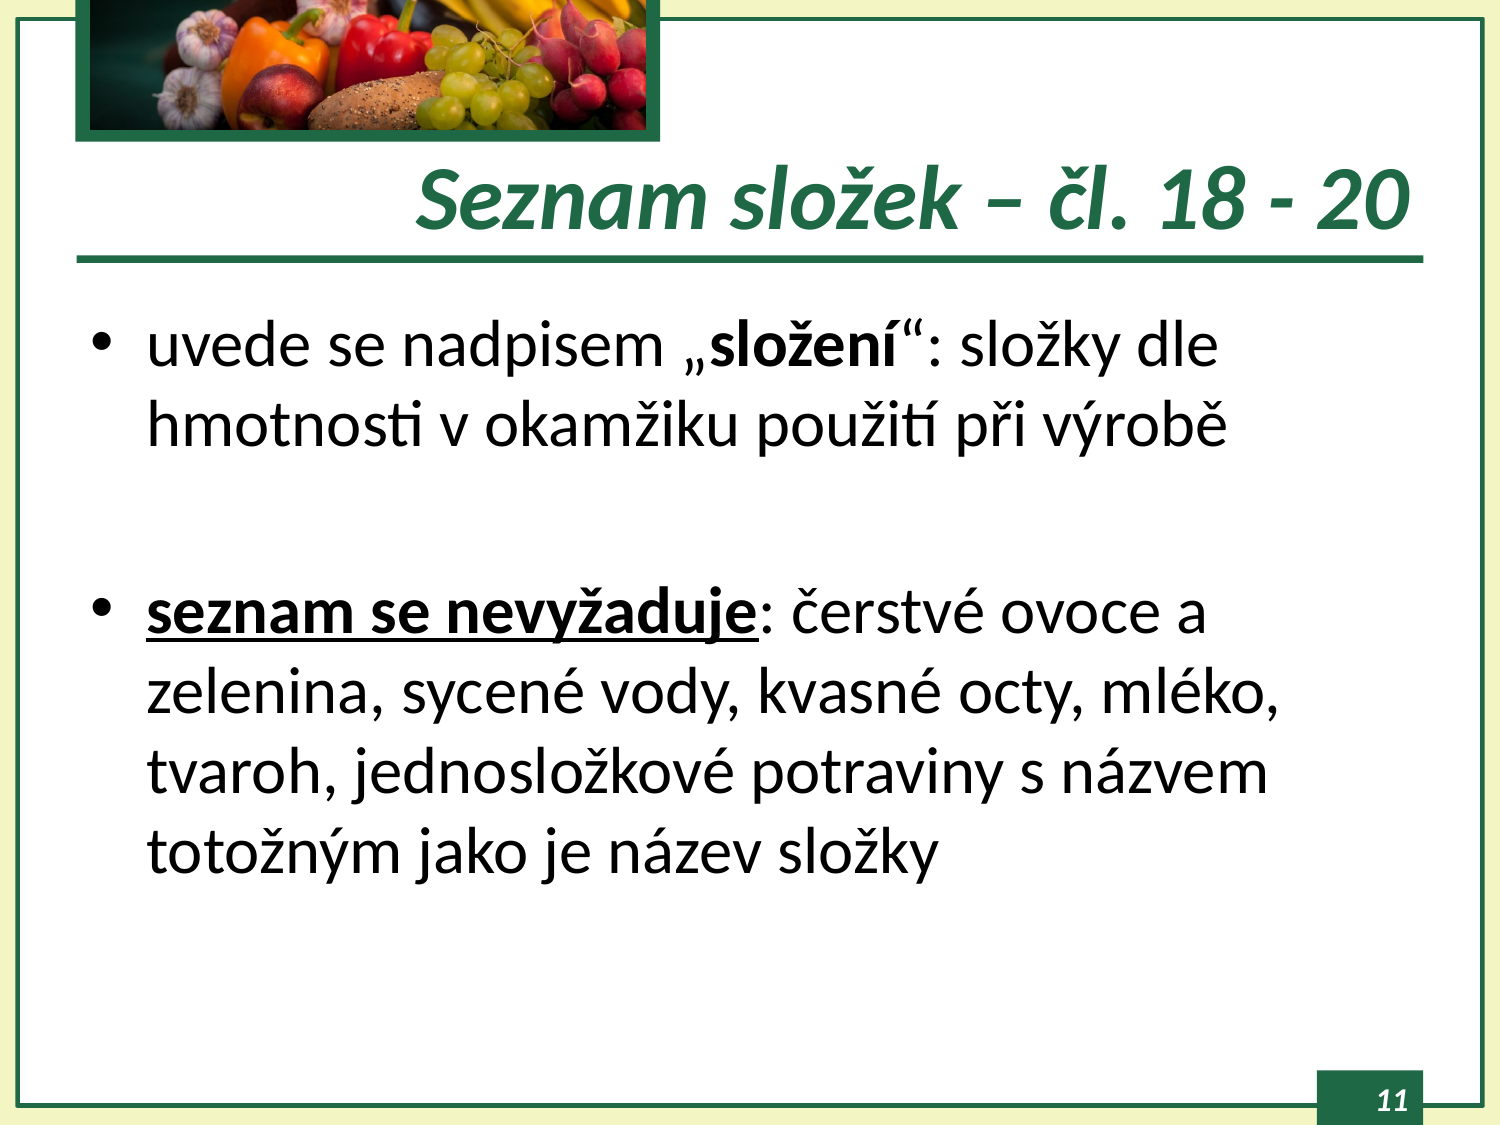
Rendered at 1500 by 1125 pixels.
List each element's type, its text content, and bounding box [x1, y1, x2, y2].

list uvede se nadpisem „složení“: složky dle hmotnosti v okamžiku použití při výrobě seznam se nevyžaduje: čerstvé ovoce a zelenina, sycené vody, kvasné octy, mléko, tvaroh, jednosložkové potraviny s názvem totožným jako je název složky [75, 292, 1425, 1059]
picture [90, 0, 646, 45]
title Seznam složek – čl. 18 - 20 [75, 45, 1425, 256]
